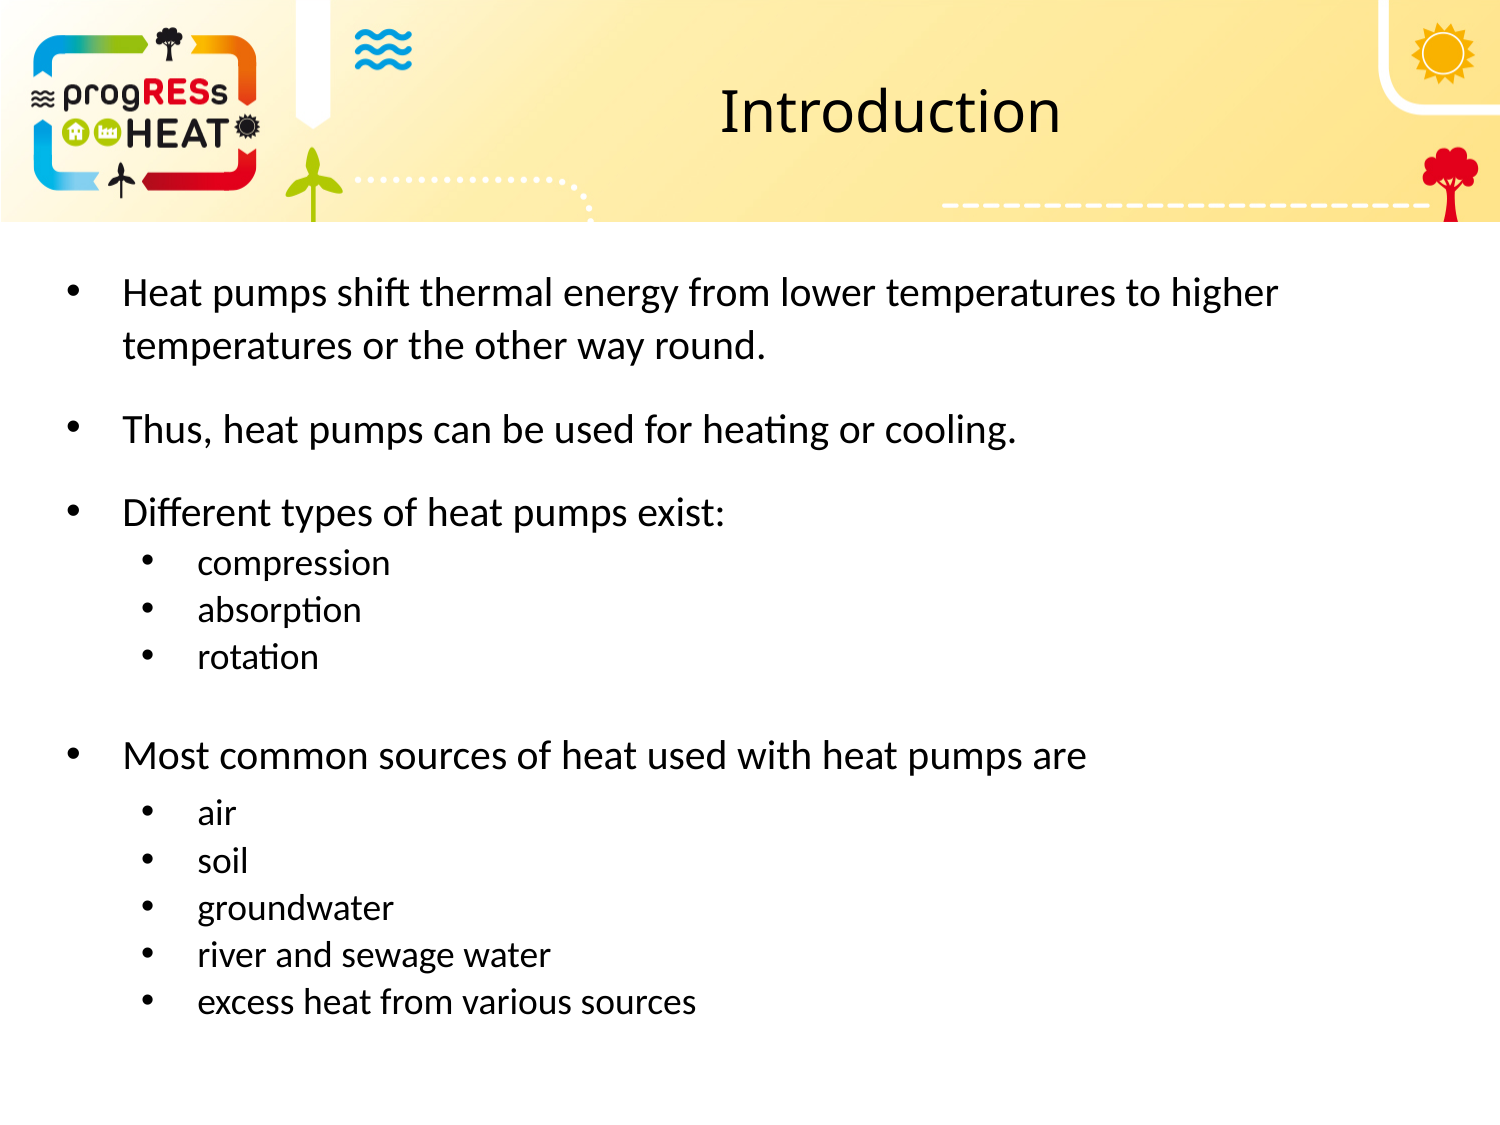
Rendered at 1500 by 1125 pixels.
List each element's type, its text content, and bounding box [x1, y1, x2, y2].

title Introduction [395, 66, 1388, 218]
picture [1, 0, 1500, 222]
text_box Heat pumps shift thermal energy from lower temperatures to higher temperatures or the other way round. Thus, heat pumps can be used for heating or cooling. Different types of heat pumps exist: compression absorption rotation Most common sources of heat used with heat pumps are air soil groundwater river and sewage water excess heat from various sources [51, 255, 1371, 1030]
